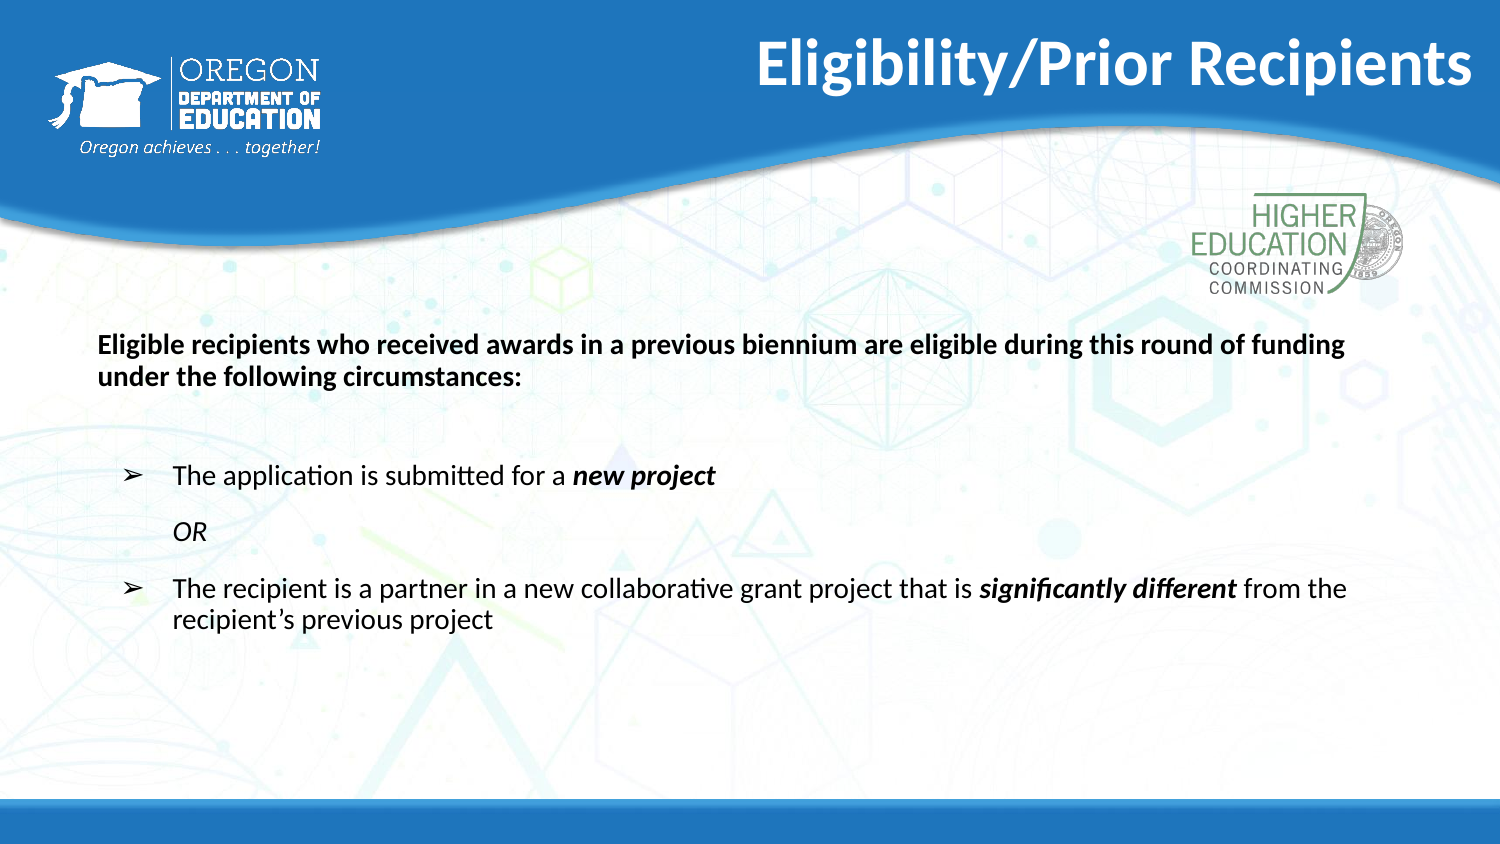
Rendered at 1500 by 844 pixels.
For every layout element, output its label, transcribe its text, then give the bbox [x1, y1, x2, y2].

picture [0, 0, 1500, 844]
list Eligible recipients who received awards in a previous biennium are eligible during this round of funding under the following circumstances: The application is submitted for a new project OR The recipient is a partner in a new collaborative grant project that is significantly different from the recipient’s previous project [82, 185, 1401, 787]
title Eligibility/Prior Recipients [439, 11, 1490, 117]
